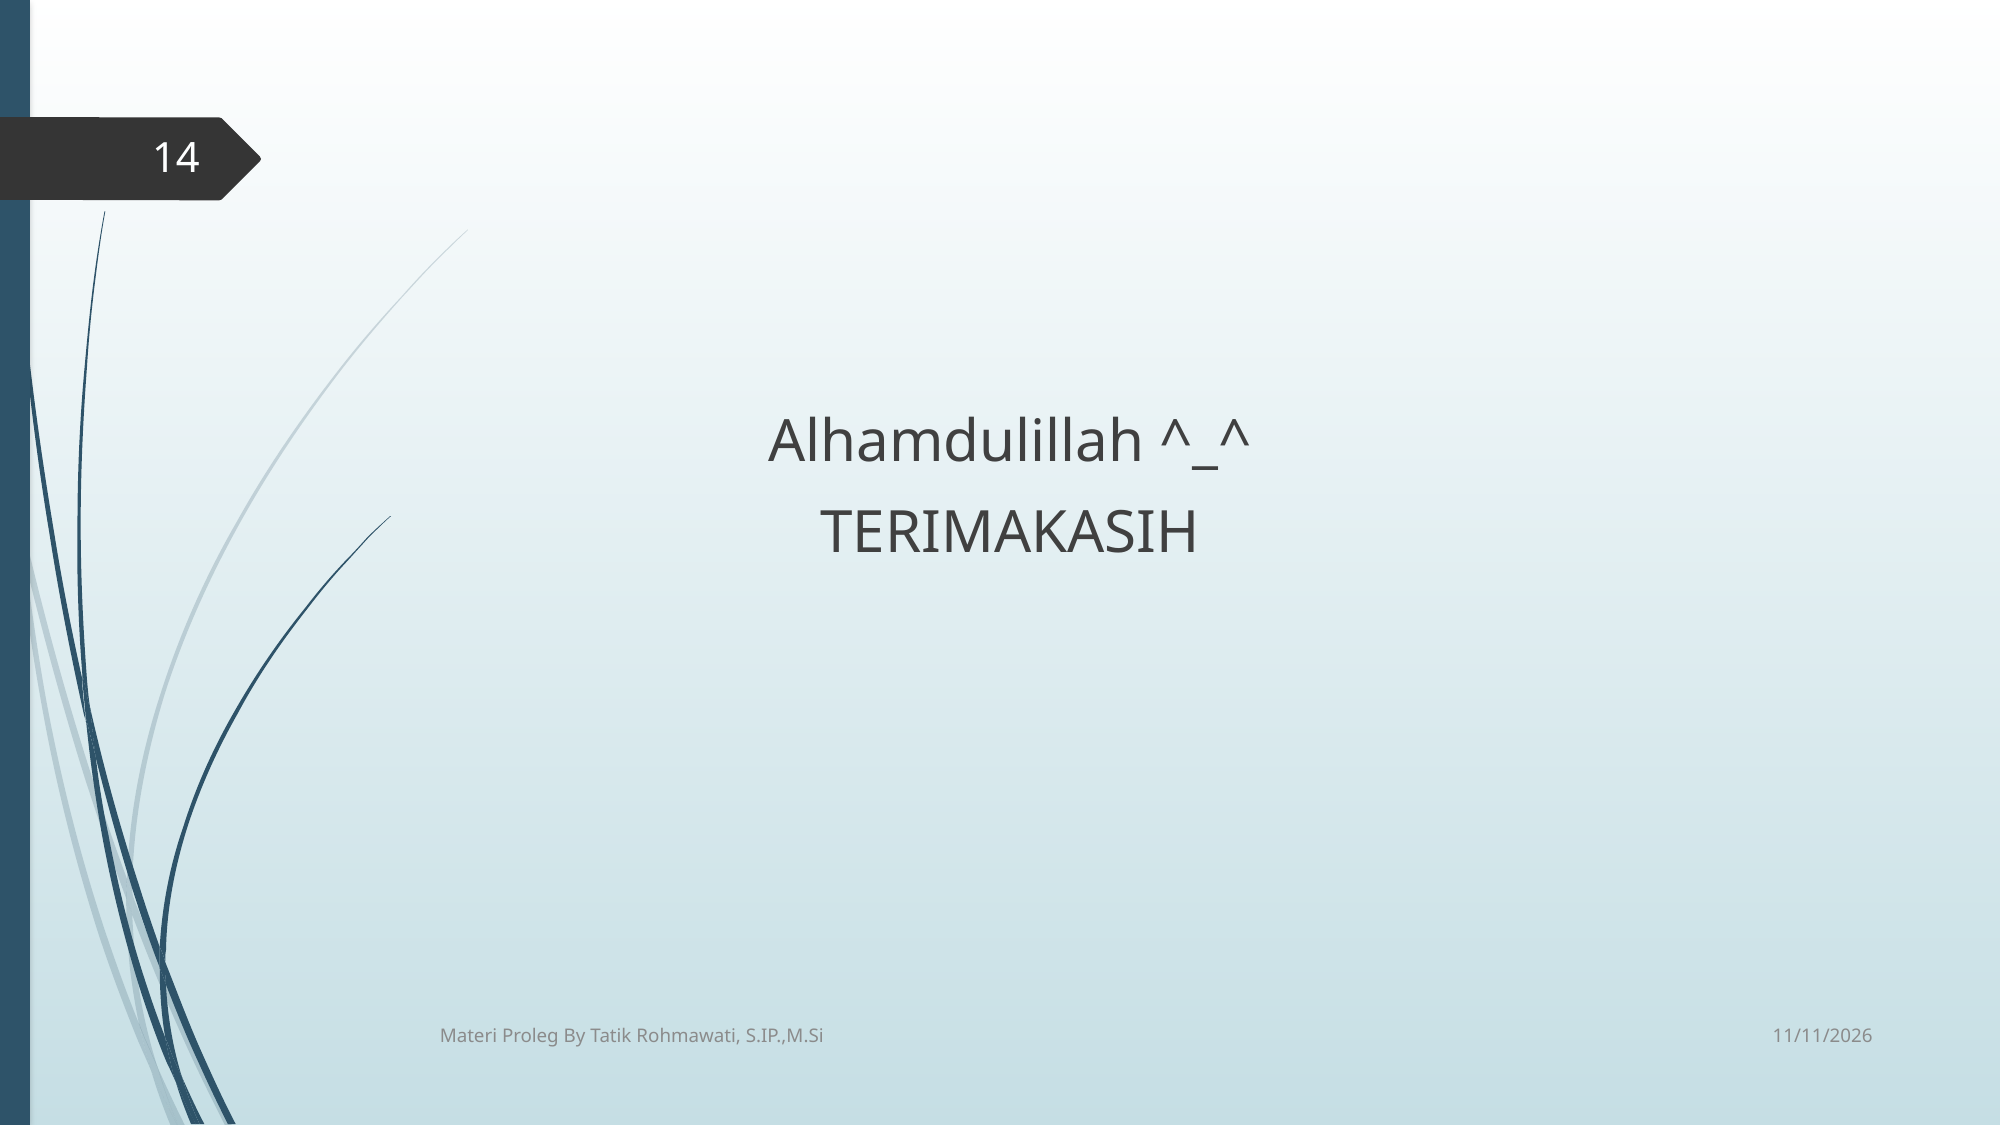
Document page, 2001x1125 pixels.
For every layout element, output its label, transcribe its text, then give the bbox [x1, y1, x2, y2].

footer Materi Proleg By Tatik Rohmawati, S.IP.,M.Si [424, 1006, 1675, 1067]
slide_number 14 [87, 129, 216, 190]
list Alhamdulillah ^_^ TERIMAKASIH [278, 395, 1742, 1016]
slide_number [1699, 1005, 1888, 1067]
